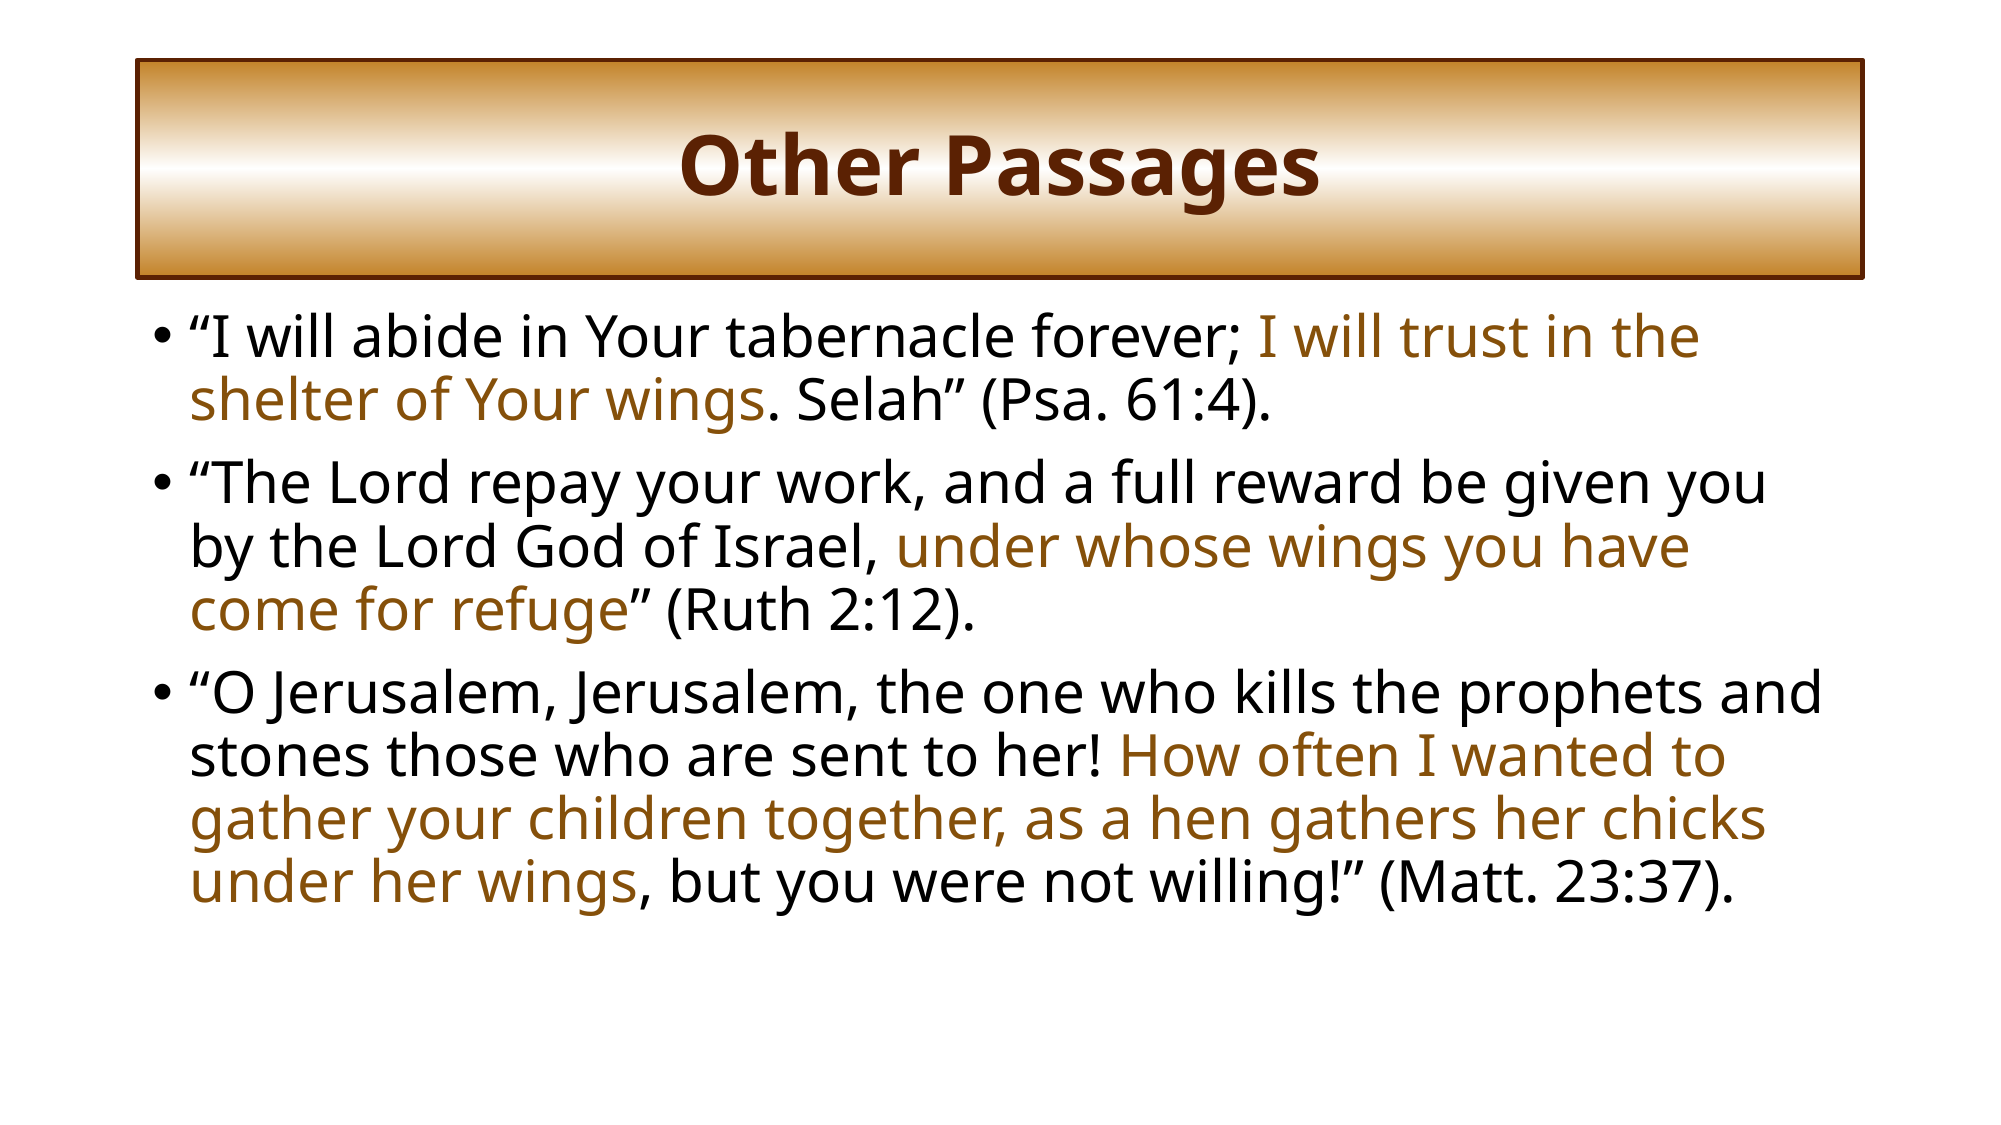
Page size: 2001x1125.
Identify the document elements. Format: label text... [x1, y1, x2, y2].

title Other Passages [135, 58, 1865, 280]
list “I will abide in Your tabernacle forever; I will trust in the shelter of Your wings. Selah” (Psa. 61:4). “The Lord repay your work, and a full reward be given you by the Lord God of Israel, under whose wings you have come for refuge” (Ruth 2:12). “O Jerusalem, Jerusalem, the one who kills the prophets and stones those who are sent to her! How often I wanted to gather your children together, as a hen gathers her chicks under her wings, but you were not willing!” (Matt. 23:37). [137, 299, 1863, 1014]
